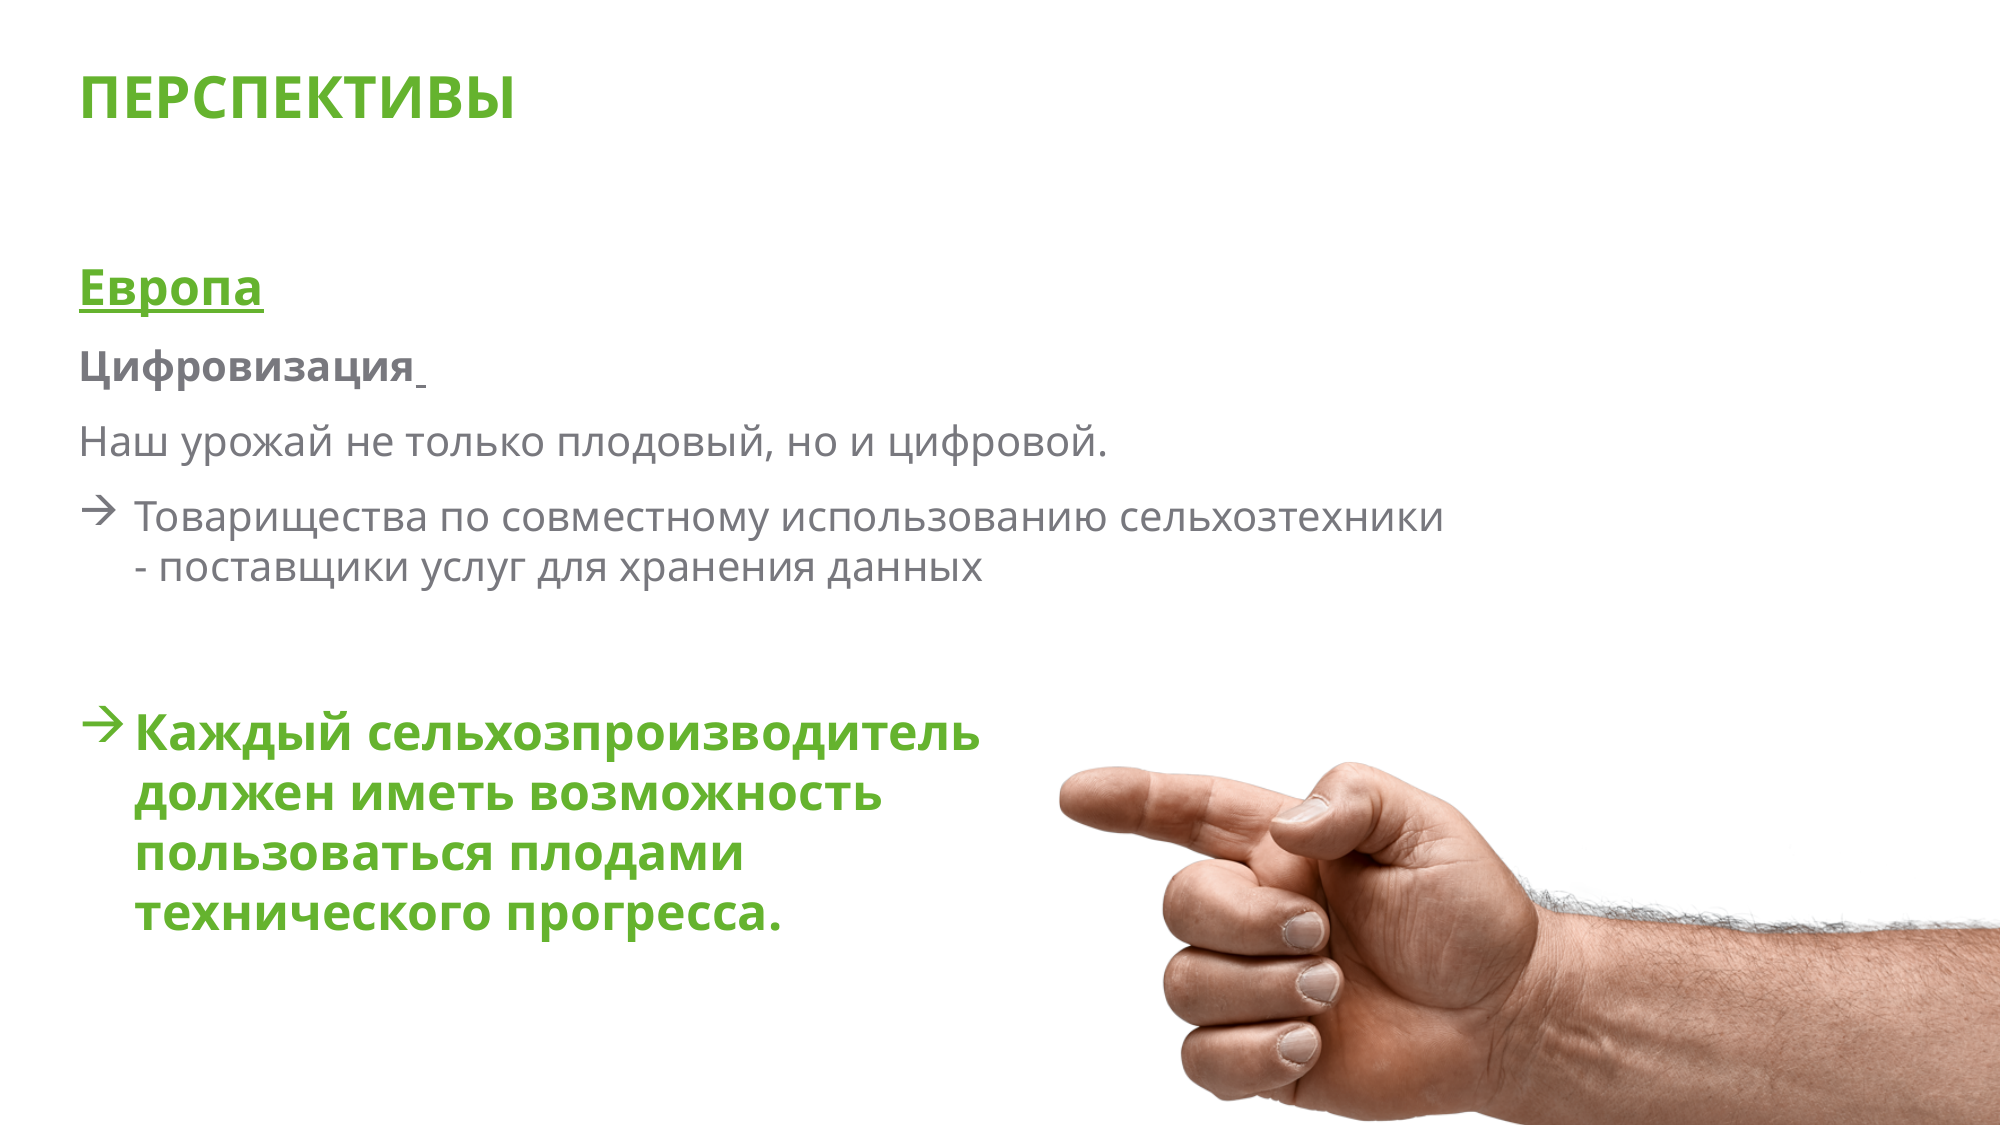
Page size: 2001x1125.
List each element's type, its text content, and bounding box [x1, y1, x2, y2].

title ПЕРСПЕКТИВЫ [78, 59, 1922, 131]
list Европа Цифровизация Наш урожай не только плодовый, но и цифровой. Товарищества по совместному использованию сельхозтехники - поставщики услуг для хранения данных Каждый сельхозпроизводитель должен иметь возможность пользоваться плодами технического прогресса. [78, 254, 1763, 1106]
picture [660, 412, 2000, 1125]
